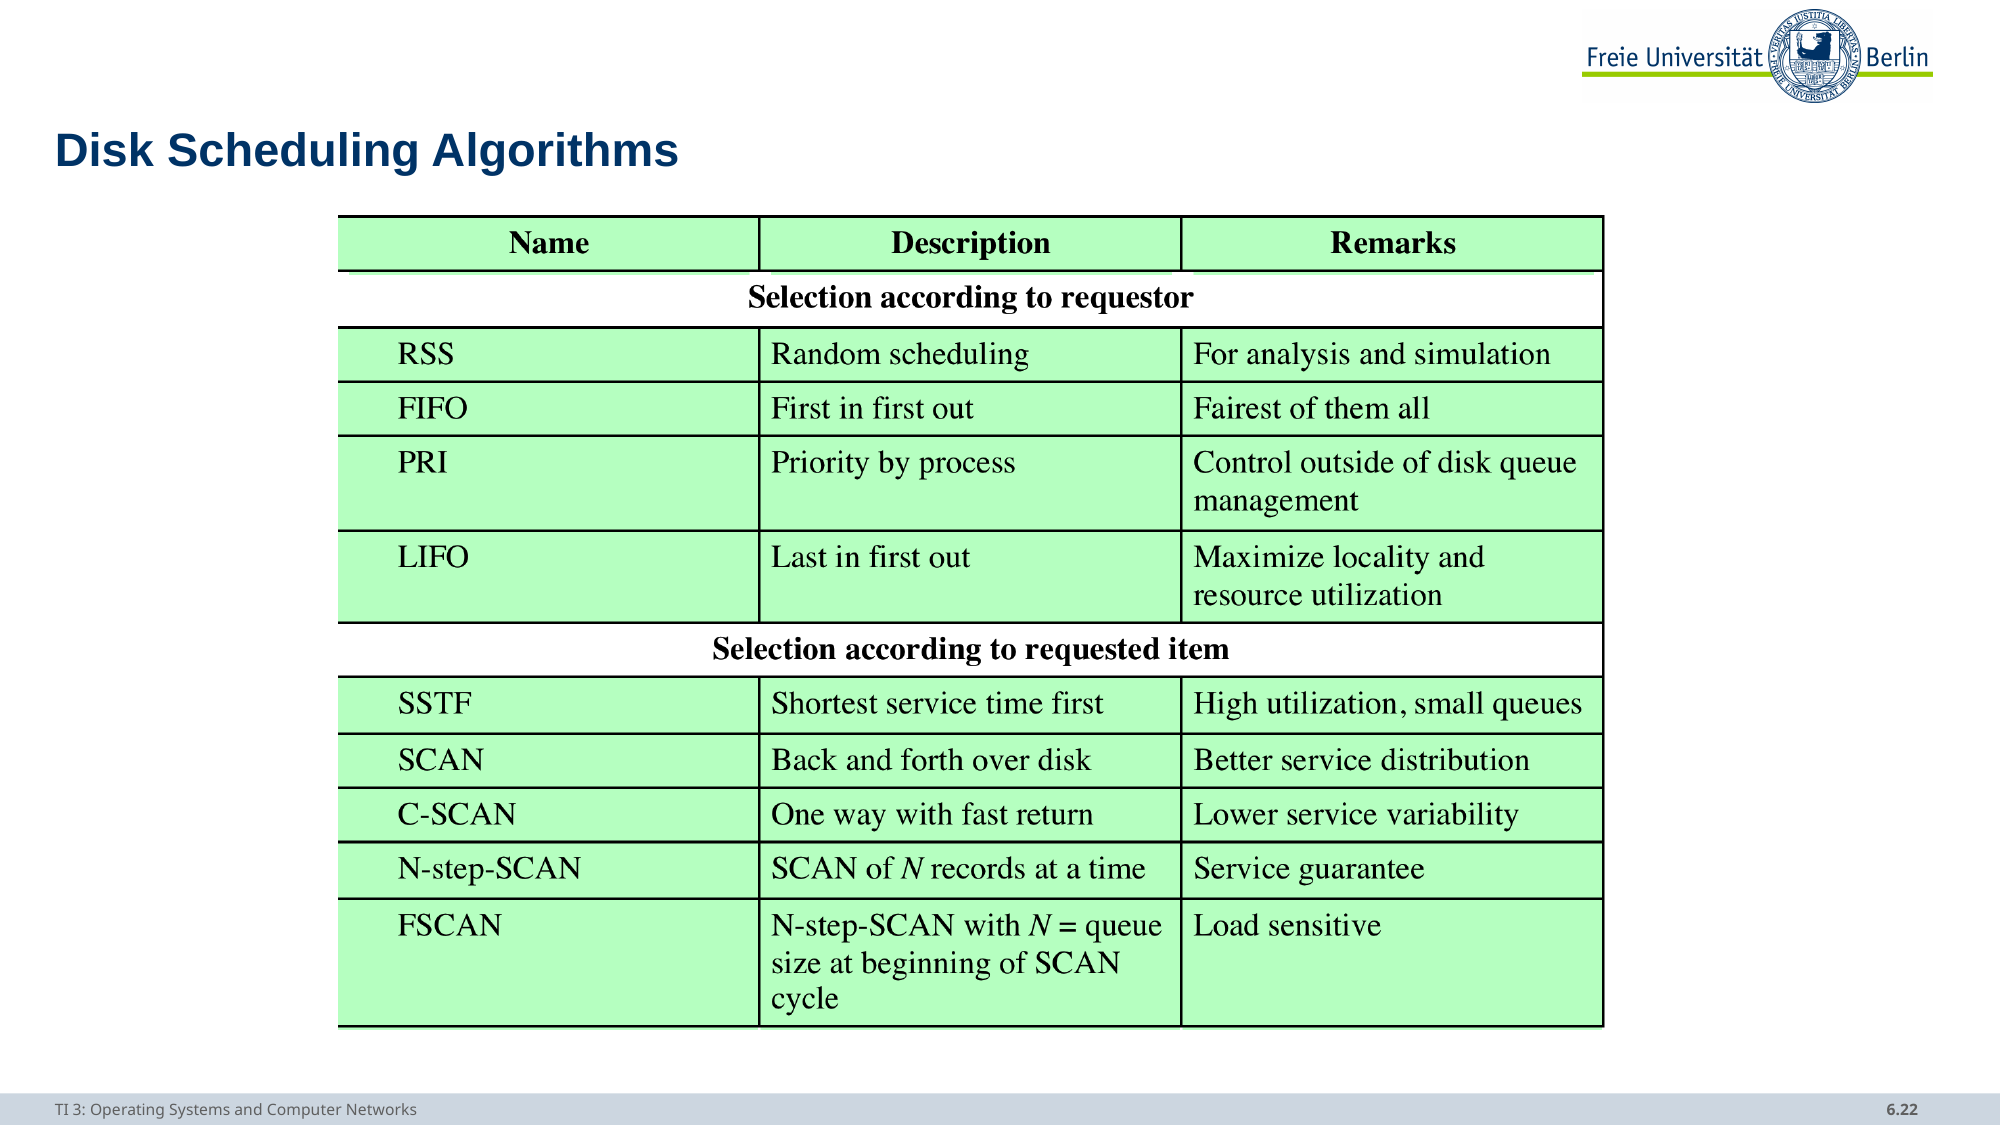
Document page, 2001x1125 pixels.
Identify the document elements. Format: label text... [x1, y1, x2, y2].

title Disk Scheduling Algorithms [54, 117, 1946, 188]
picture [1582, 9, 1933, 103]
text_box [338, 215, 1607, 1065]
footer TI 3: Operating Systems and Computer Networks [54, 1091, 1363, 1125]
